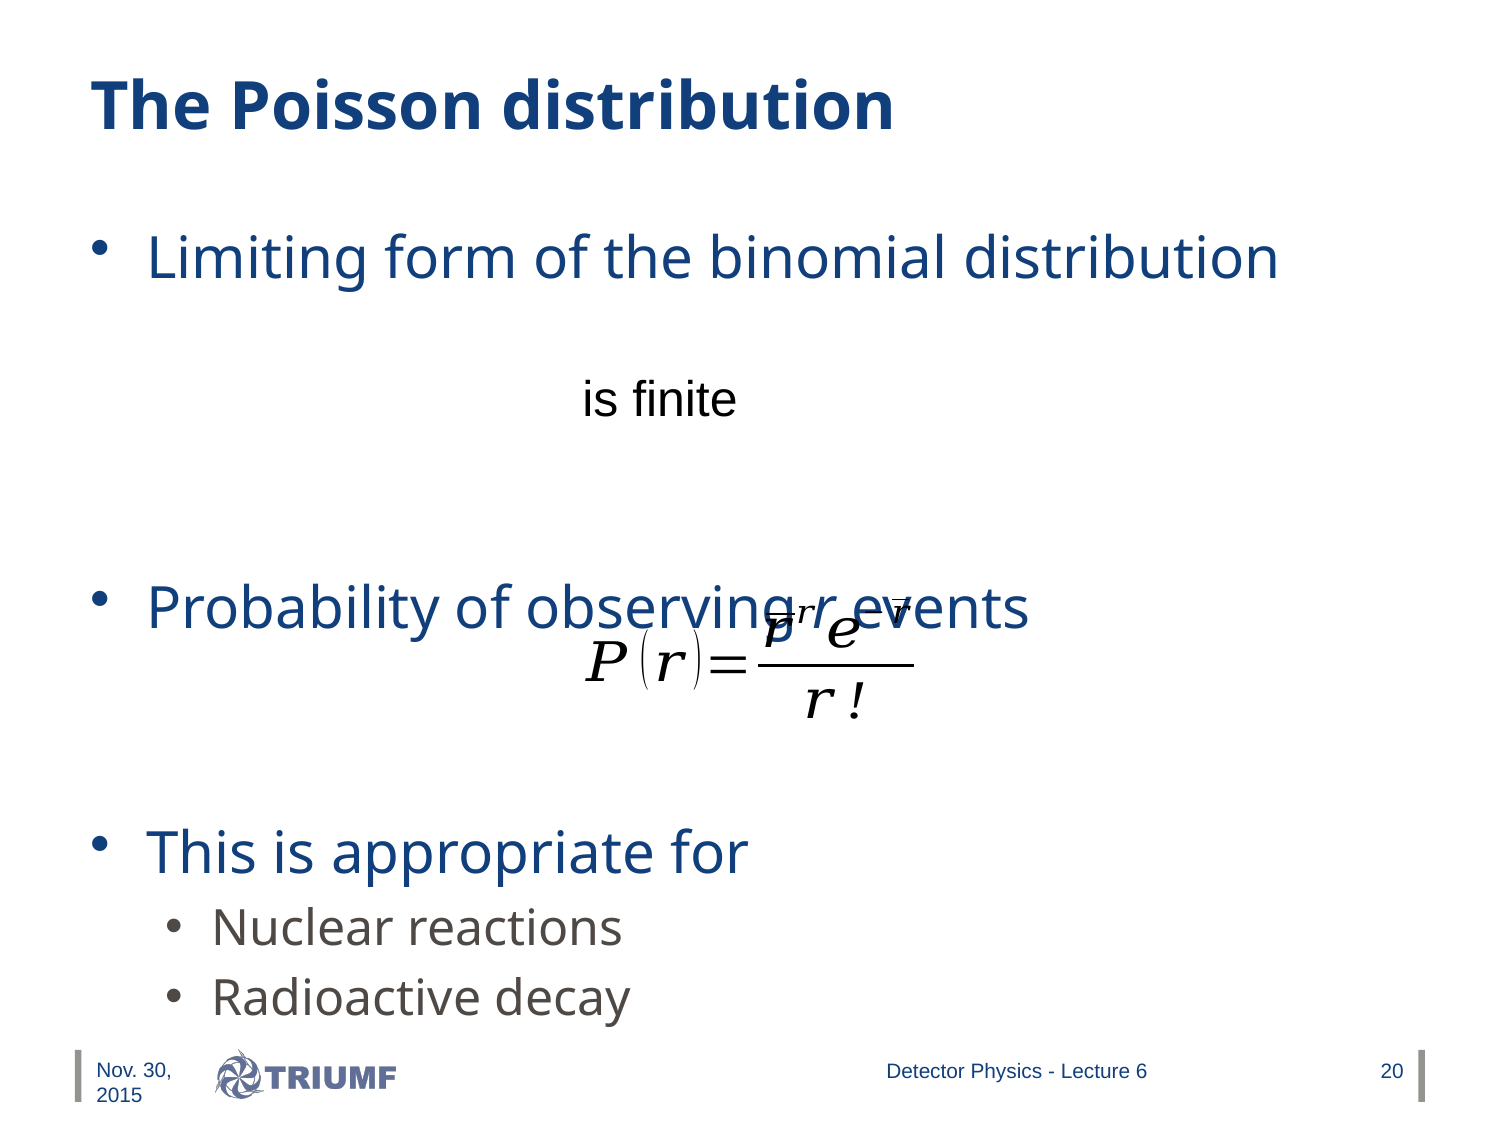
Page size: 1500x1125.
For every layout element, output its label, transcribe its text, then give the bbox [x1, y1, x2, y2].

title The Poisson distribution [74, 61, 1426, 162]
footer Detector Physics - Lecture 6 [394, 1049, 1163, 1125]
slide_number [81, 1048, 213, 1125]
slide_number 20 [1182, 1049, 1419, 1125]
